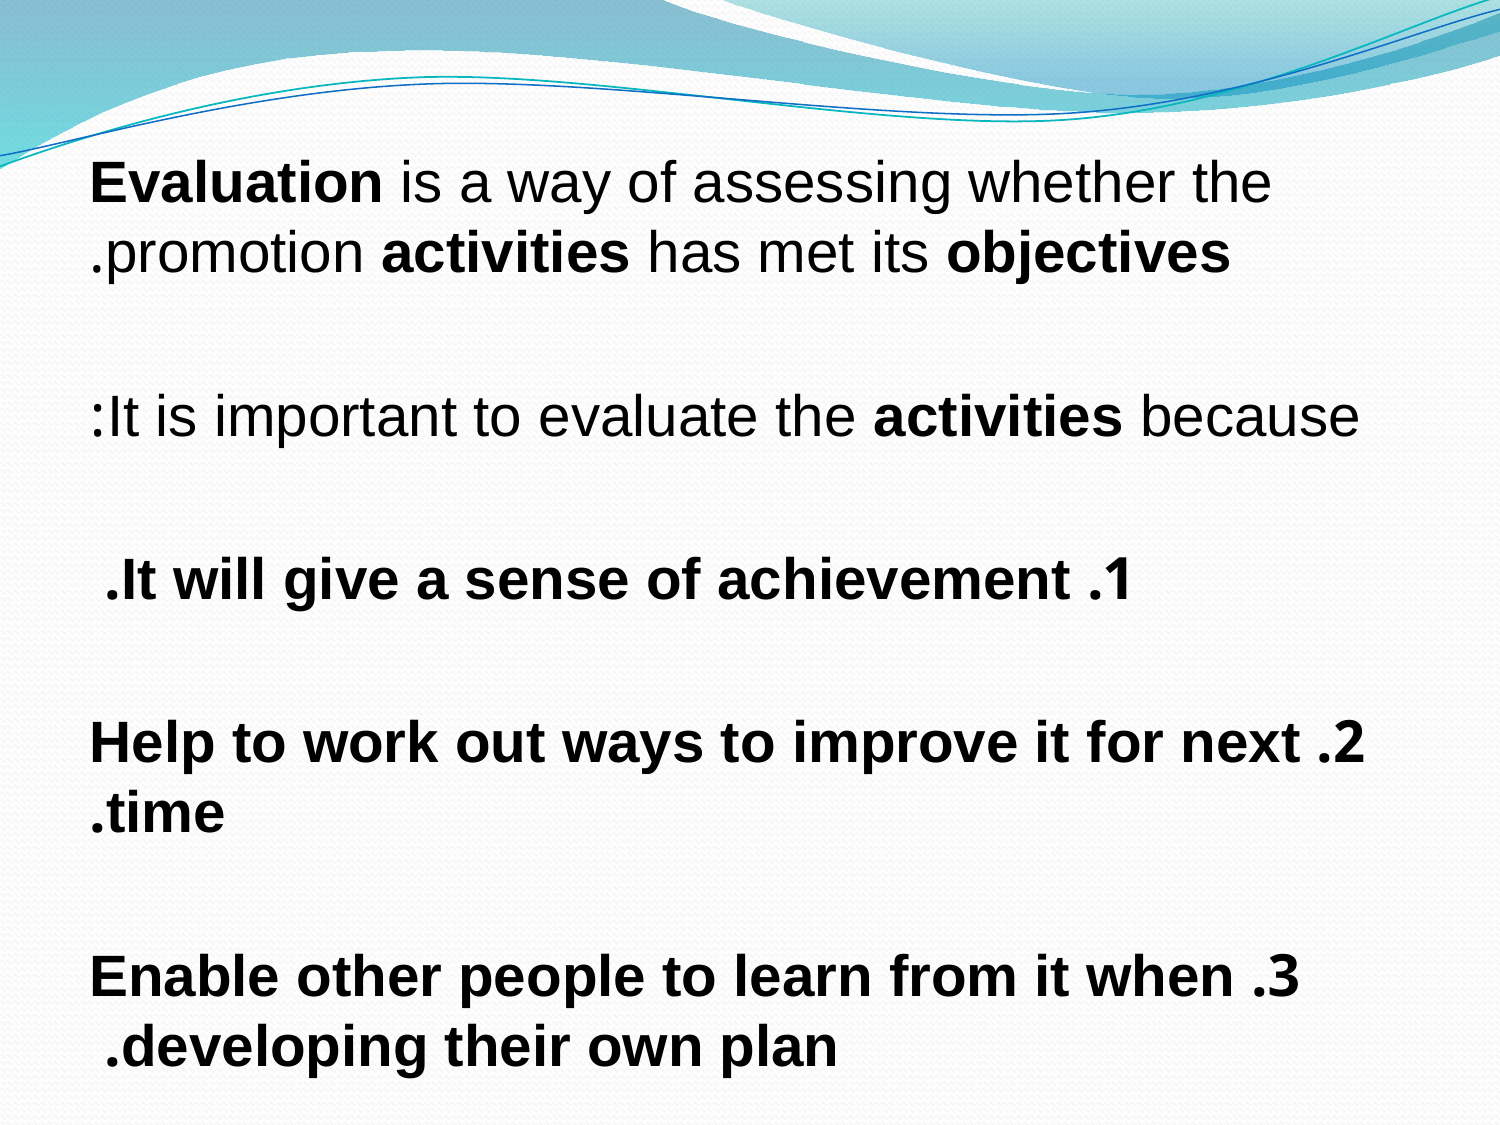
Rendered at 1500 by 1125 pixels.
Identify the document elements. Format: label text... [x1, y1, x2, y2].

list Evaluation is a way of assessing whether the promotion activities has met its objectives. It is important to evaluate the activities because: 1. It will give a sense of achievement. 2. Help to work out ways to improve it for next time. 3. Enable other people to learn from it when developing their own plan. [75, 137, 1425, 1106]
